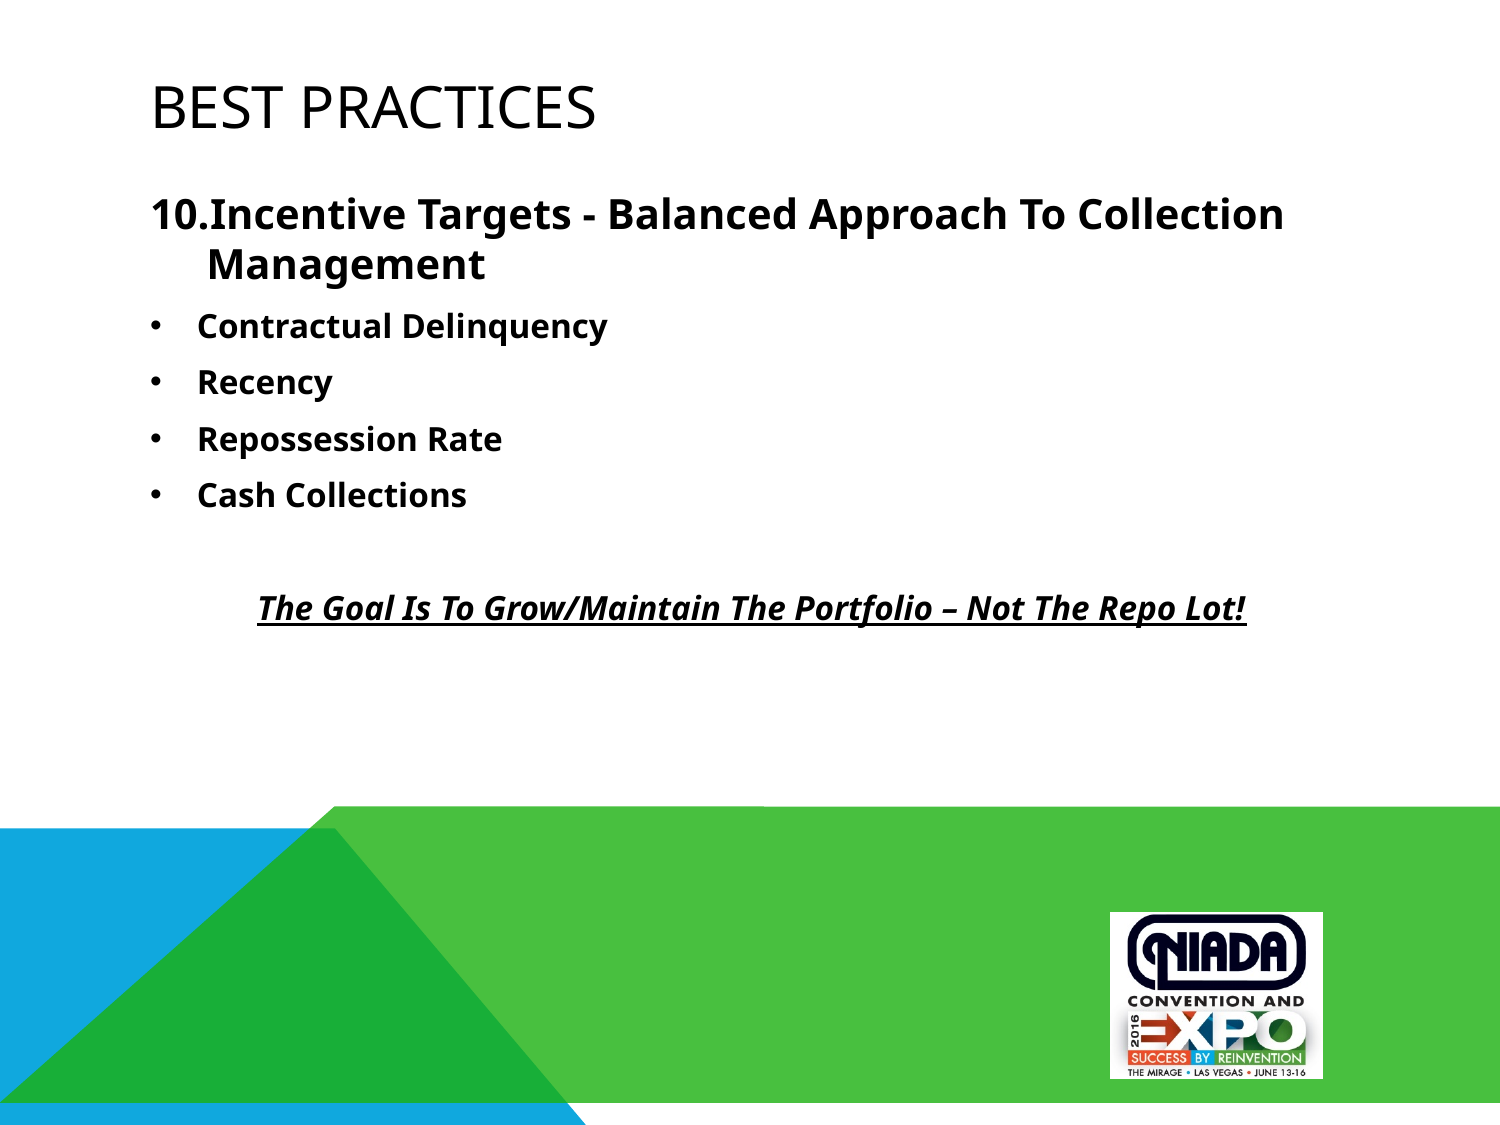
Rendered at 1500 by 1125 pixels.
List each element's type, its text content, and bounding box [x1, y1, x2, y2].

list Incentive Targets - Balanced Approach To Collection Management Contractual Delinquency Recency Repossession Rate Cash Collections The Goal Is To Grow/Maintain The Portfolio – Not The Repo Lot! [135, 180, 1369, 768]
picture [1110, 912, 1323, 1079]
title Best Practices [135, 60, 1369, 150]
